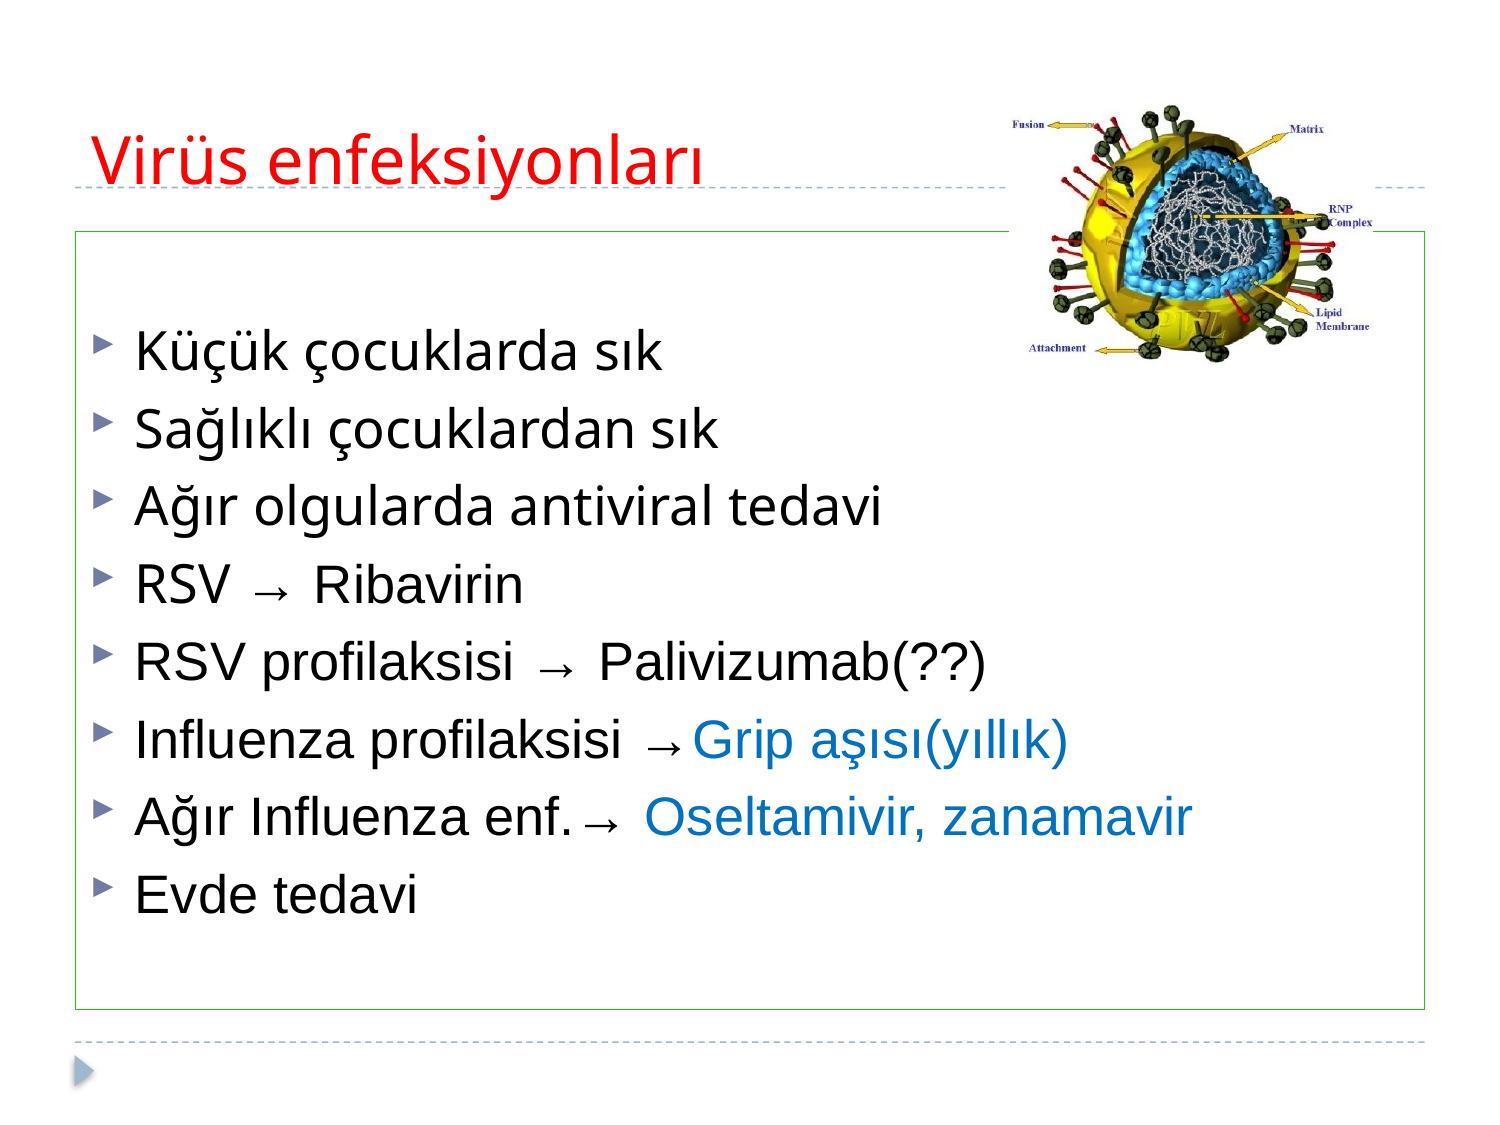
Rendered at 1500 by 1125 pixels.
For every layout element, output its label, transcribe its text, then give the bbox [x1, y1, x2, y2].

picture [1009, 101, 1373, 365]
list Küçük çocuklarda sık Sağlıklı çocuklardan sık Ağır olgularda antiviral tedavi RSV → Ribavirin RSV profilaksisi → Palivizumab(??) Influenza profilaksisi →Grip aşısı(yıllık) Ağır Influenza enf.→ Oseltamivir, zanamavir Evde tedavi [75, 231, 1425, 1010]
title Virüs enfeksiyonları [76, 42, 1427, 206]
